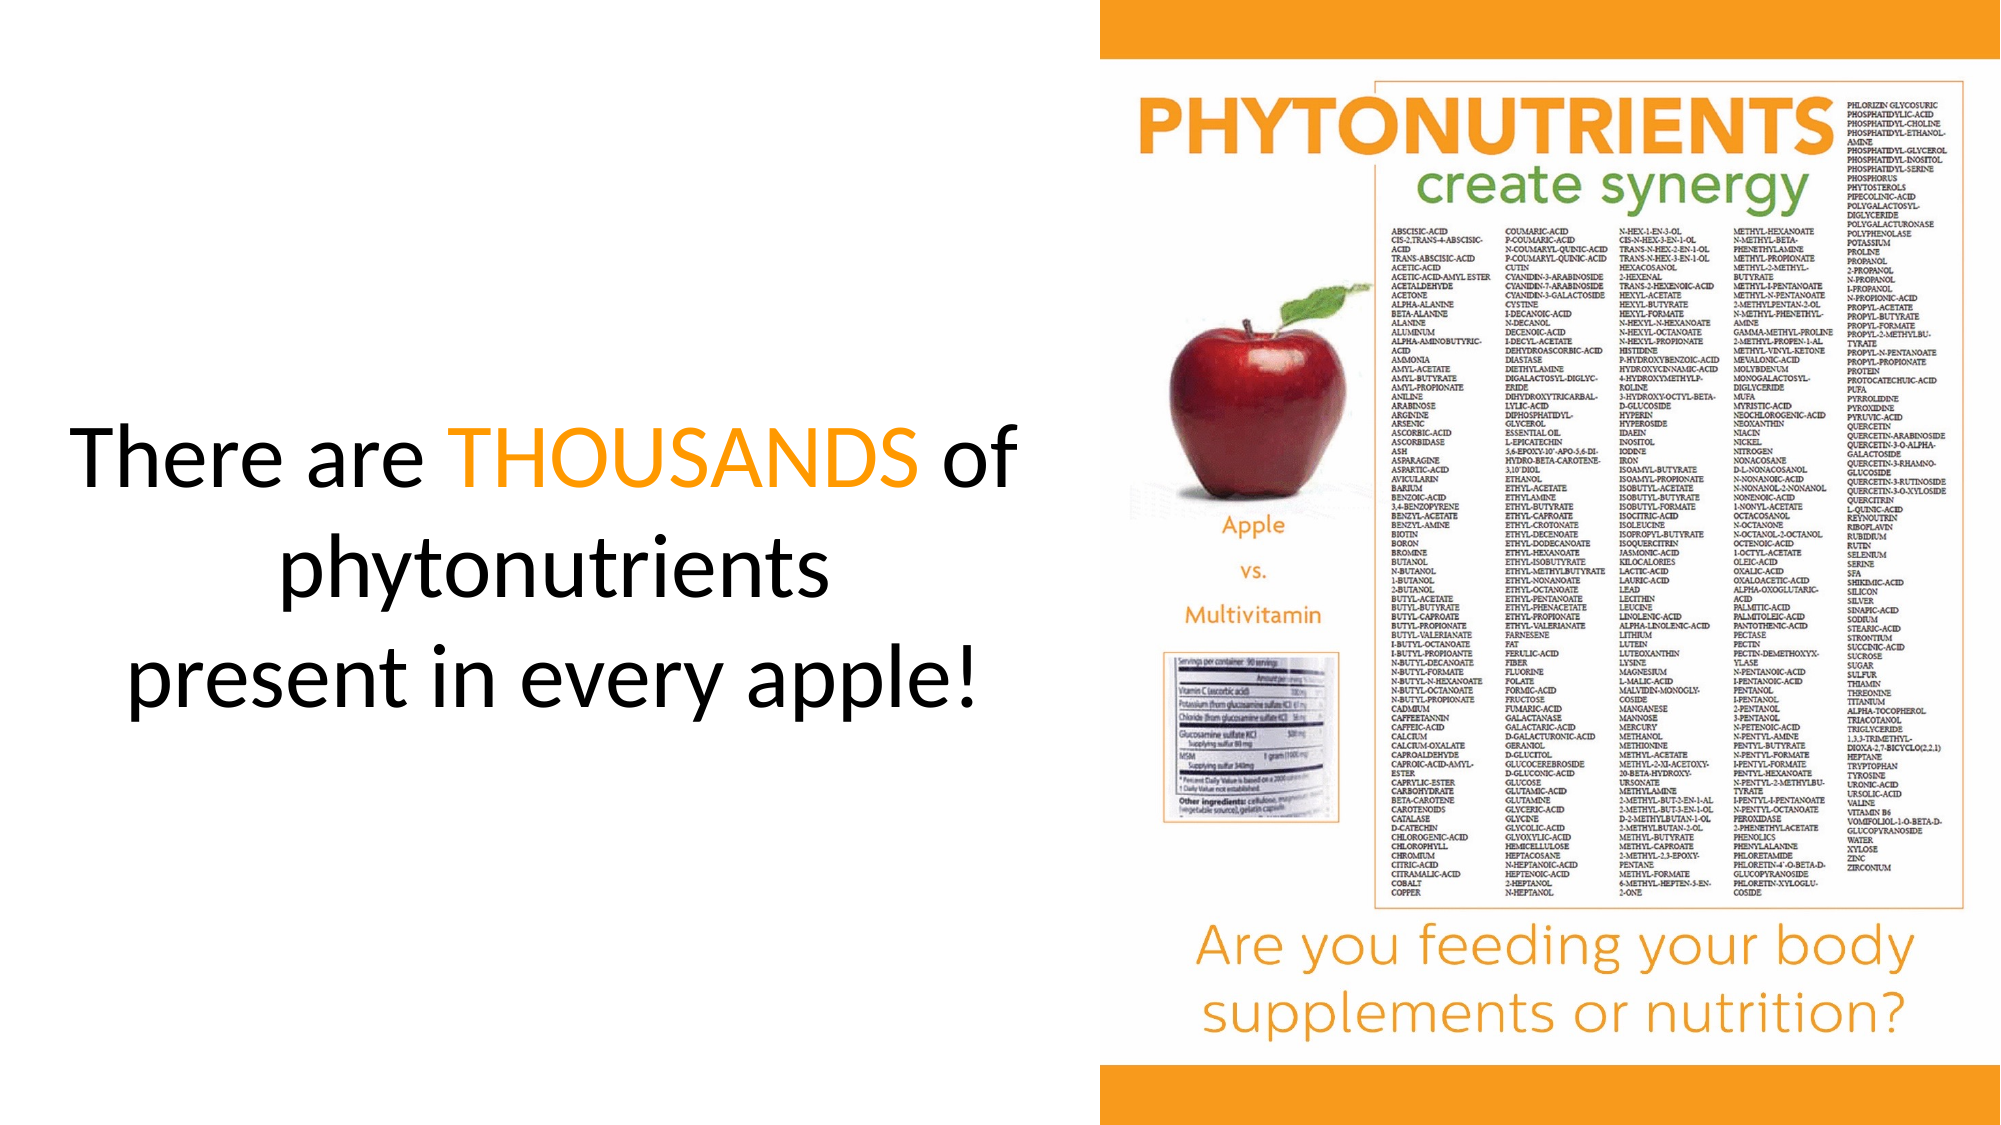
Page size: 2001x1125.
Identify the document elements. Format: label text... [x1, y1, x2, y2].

text_box There are THOUSANDS of phytonutrients present in every apple! [62, 388, 1027, 733]
picture [1099, 0, 2000, 1125]
